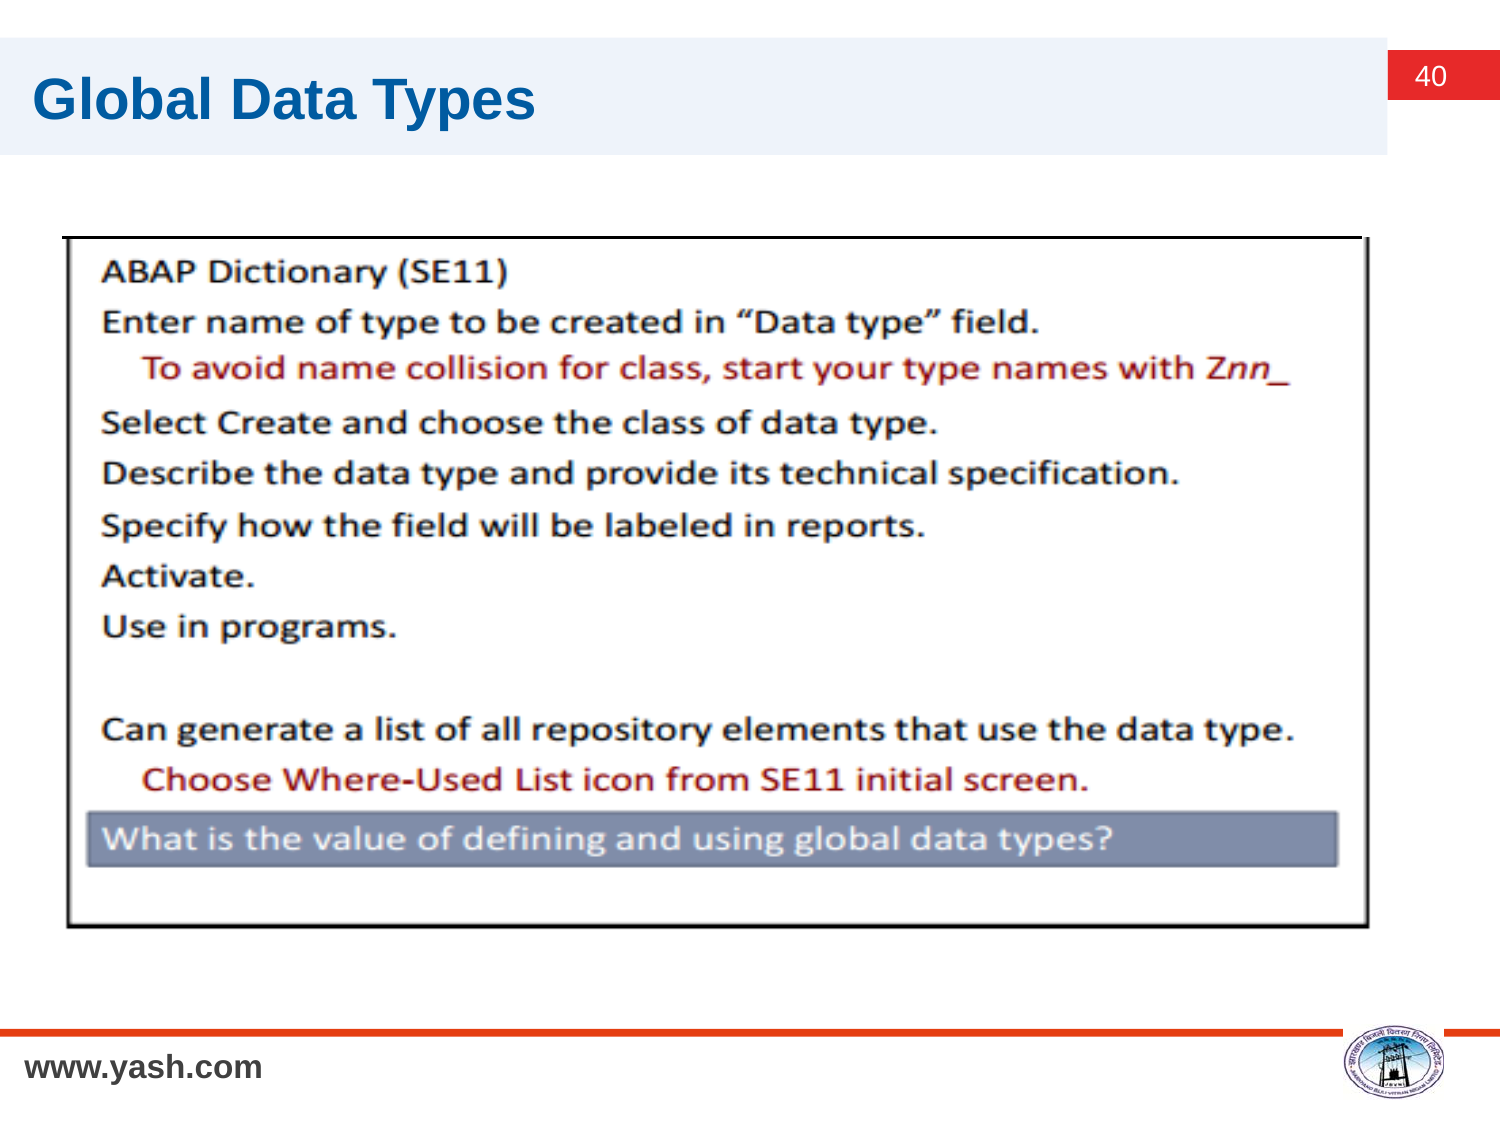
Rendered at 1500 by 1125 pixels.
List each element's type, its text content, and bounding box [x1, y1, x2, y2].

picture [1343, 1024, 1444, 1101]
picture [24, 237, 1401, 973]
title Global Data Types [0, 37, 1388, 155]
